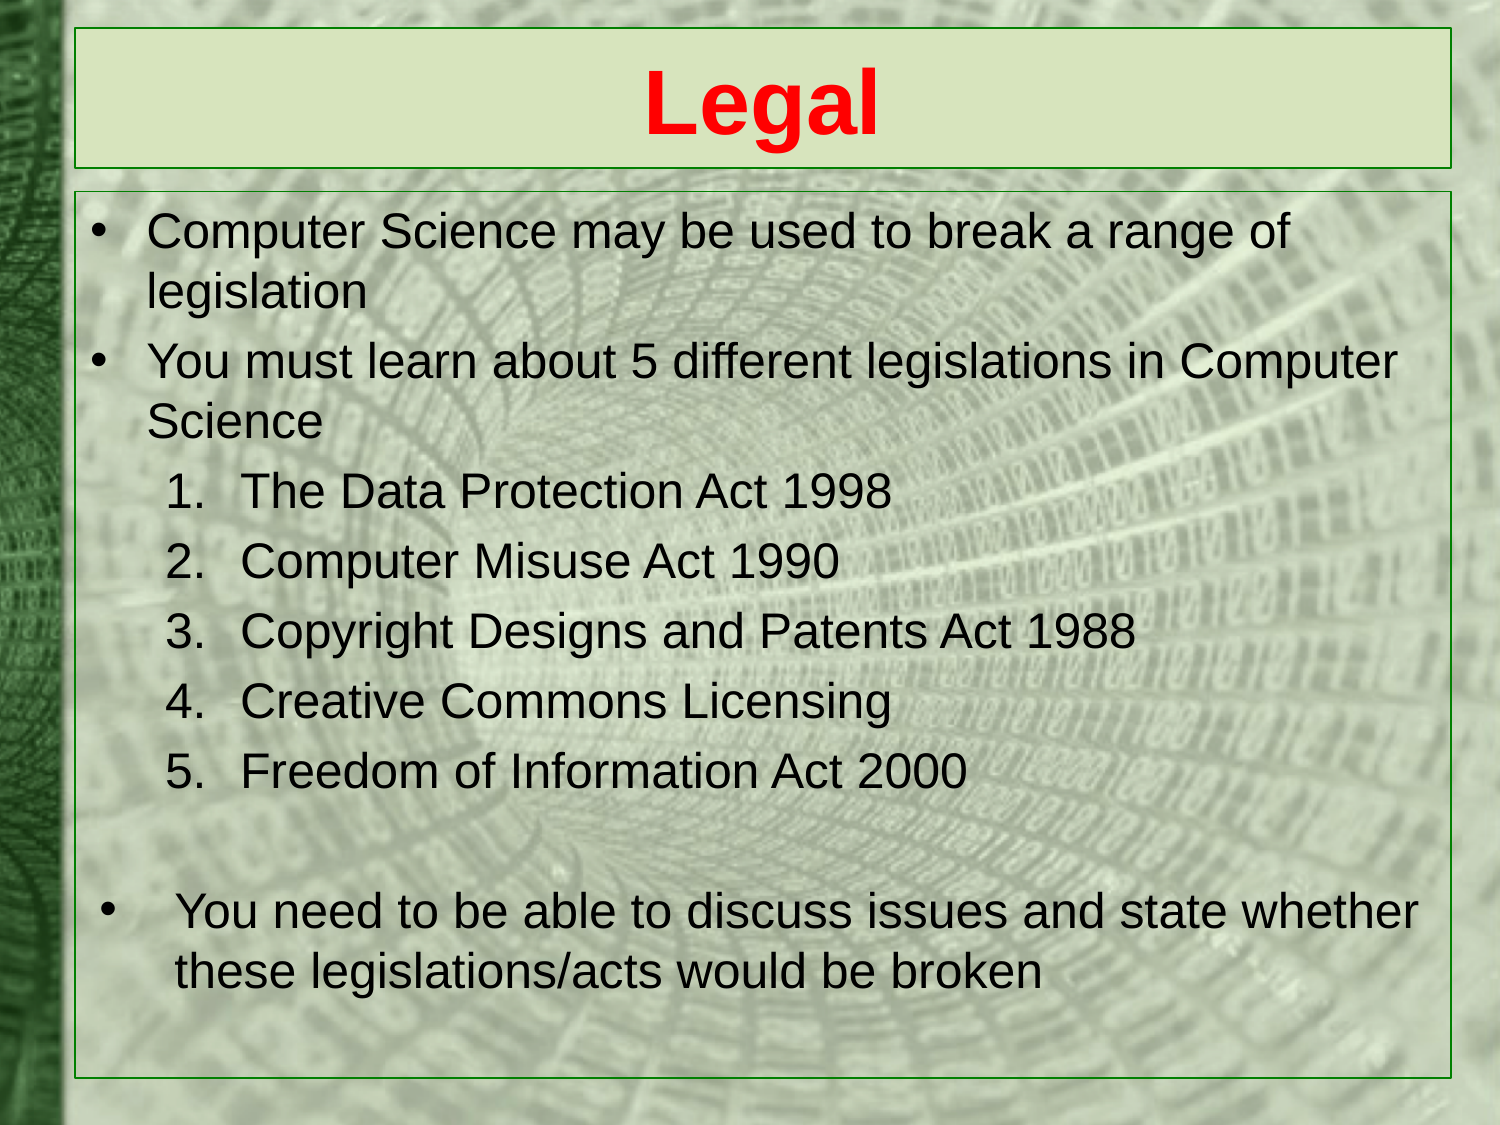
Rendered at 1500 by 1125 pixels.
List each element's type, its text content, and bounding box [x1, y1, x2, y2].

picture [0, 0, 1500, 1125]
list Computer Science may be used to break a range of legislation You must learn about 5 different legislations in Computer Science The Data Protection Act 1998 Computer Misuse Act 1990 Copyright Designs and Patents Act 1988 Creative Commons Licensing Freedom of Information Act 2000 You need to be able to discuss issues and state whether these legislations/acts would be broken [74, 191, 1452, 1079]
title Legal [74, 27, 1452, 169]
